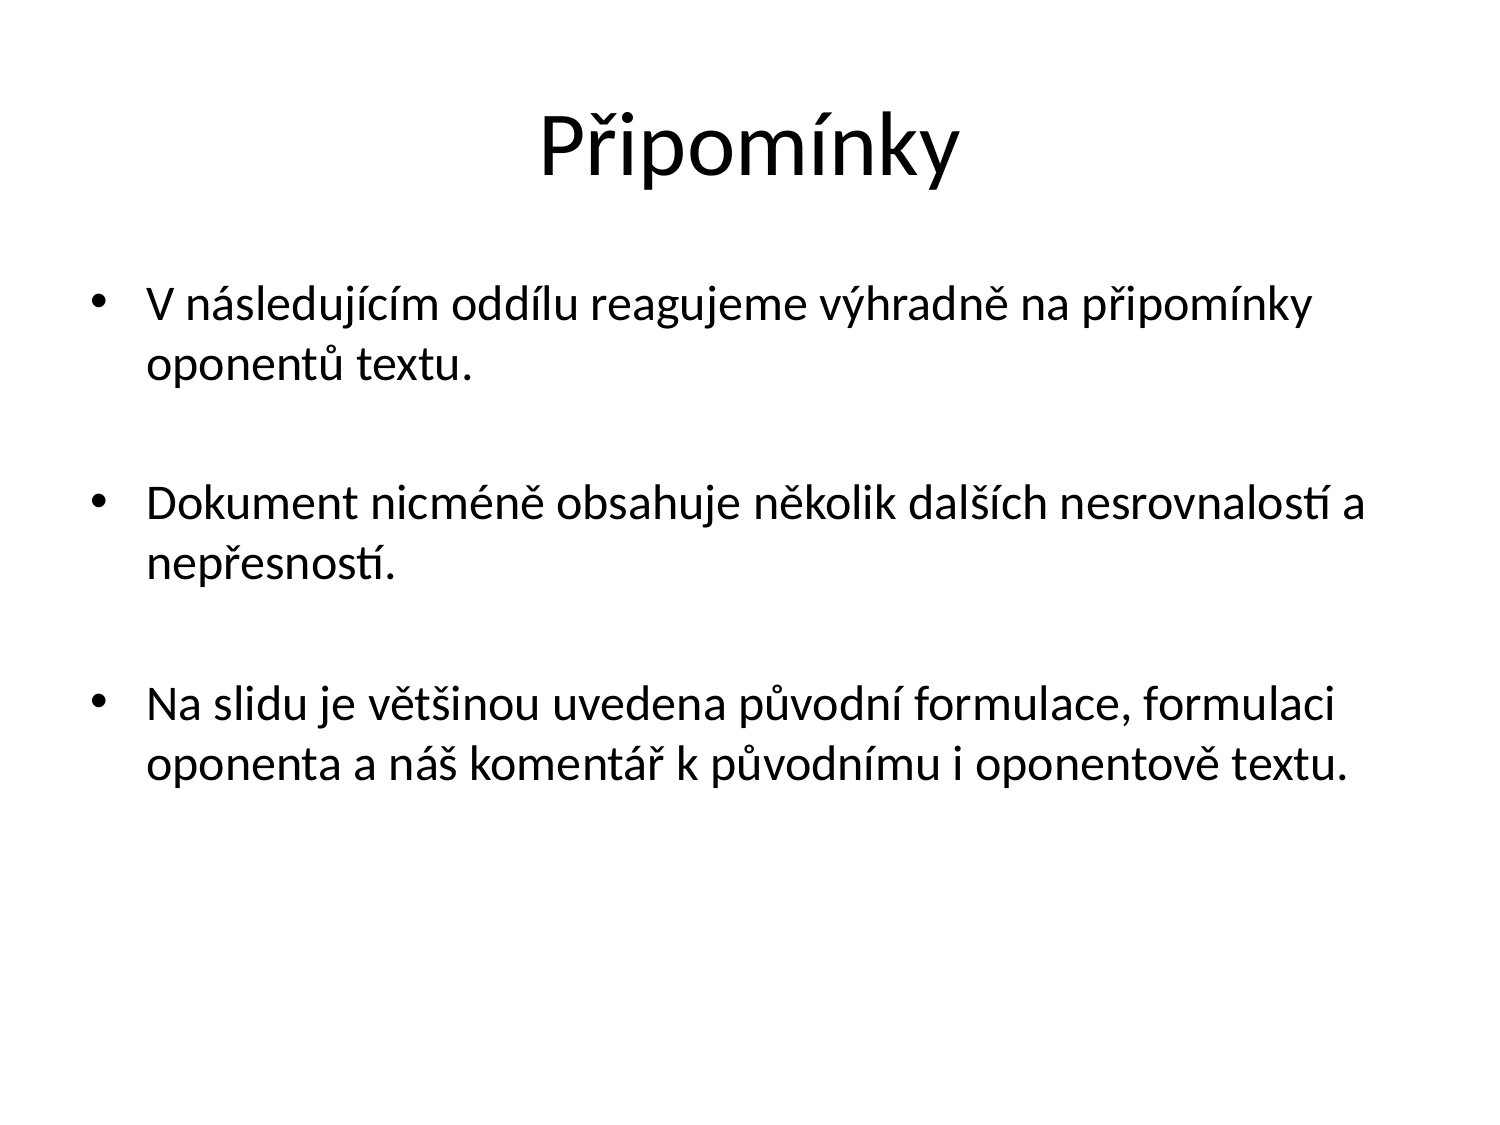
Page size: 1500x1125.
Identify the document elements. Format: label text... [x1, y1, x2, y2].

title Připomínky [75, 45, 1425, 233]
list V následujícím oddílu reagujeme výhradně na připomínky oponentů textu. Dokument nicméně obsahuje několik dalších nesrovnalostí a nepřesností. Na slidu je většinou uvedena původní formulace, formulaci oponenta a náš komentář k původnímu i oponentově textu. [75, 262, 1425, 1005]
